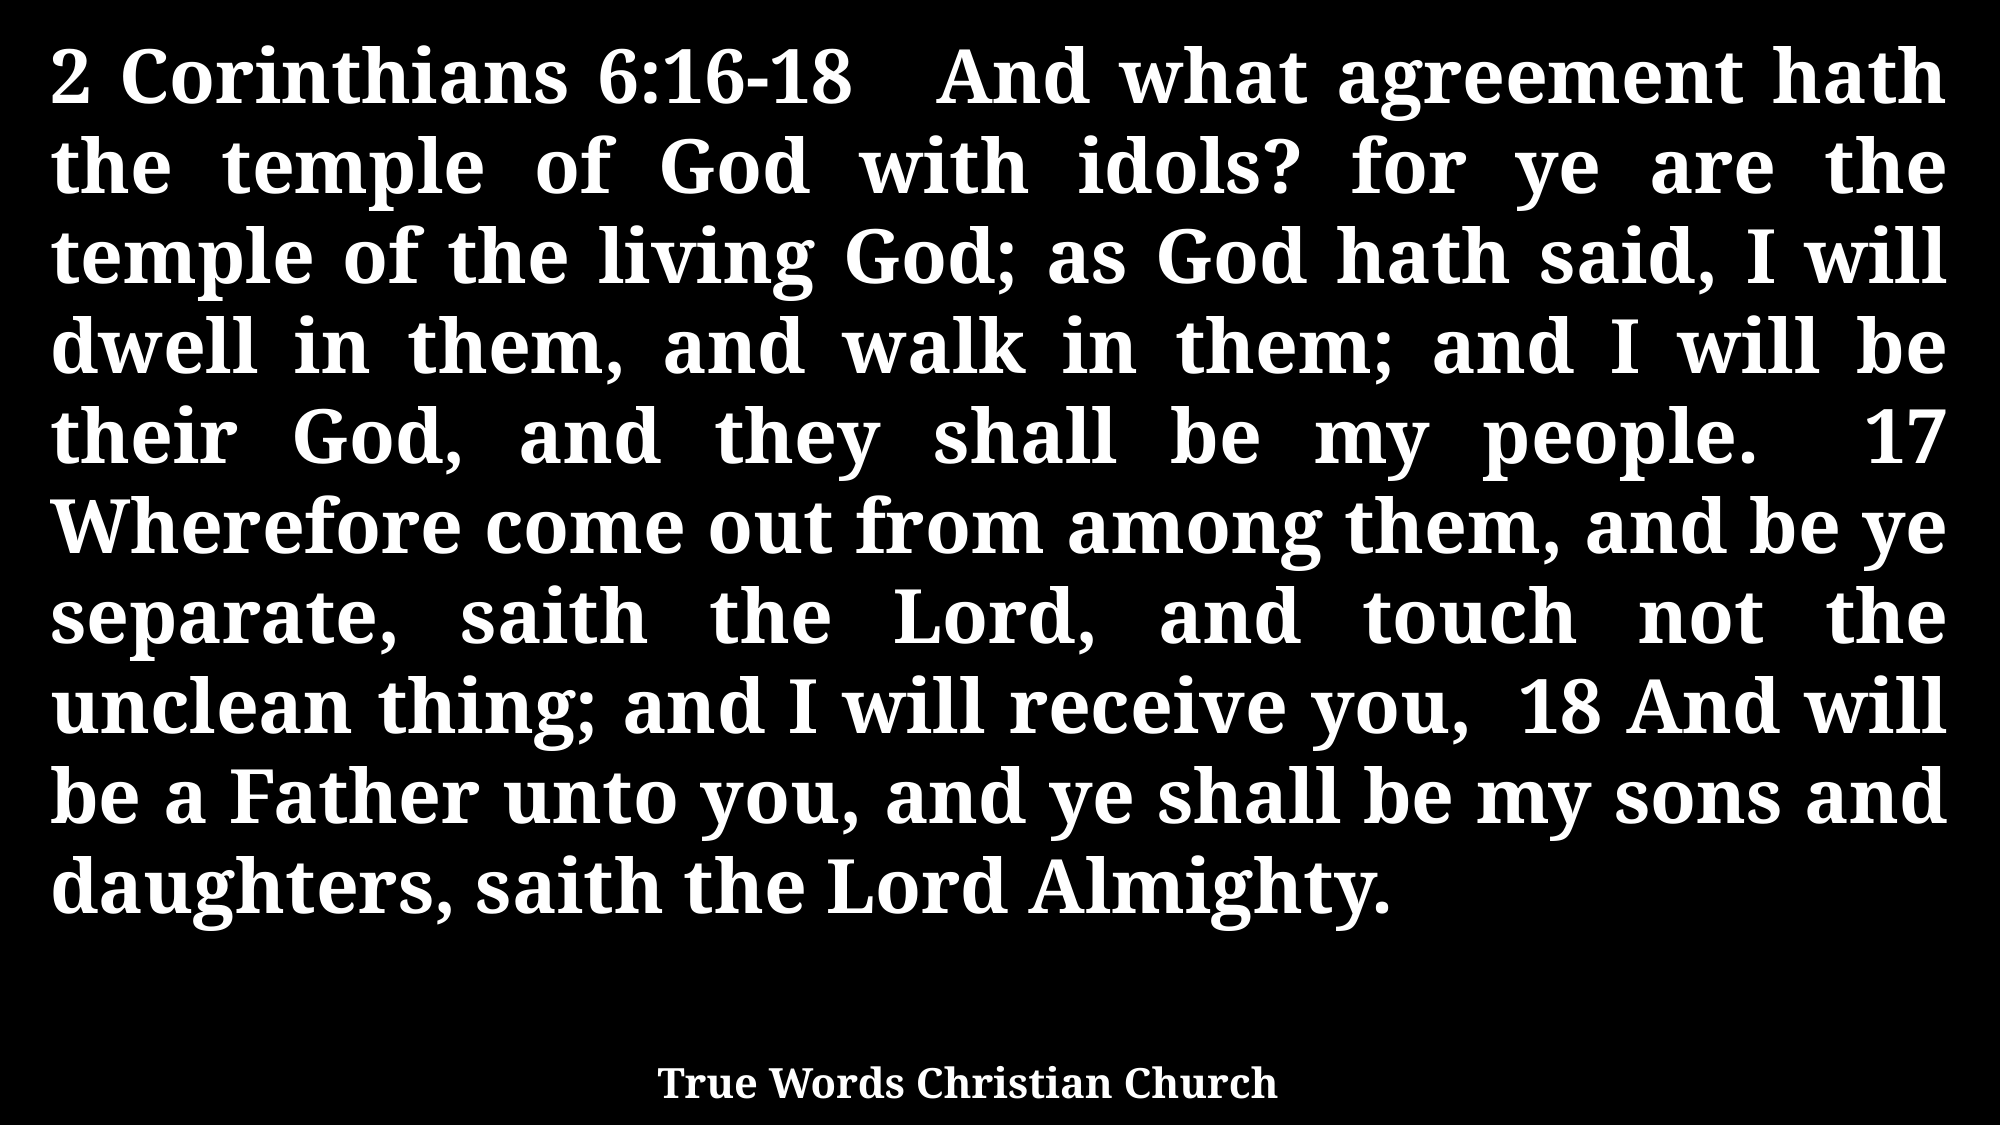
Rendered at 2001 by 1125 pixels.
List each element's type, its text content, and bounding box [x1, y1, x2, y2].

text_box True Words Christian Church [642, 1049, 1294, 1114]
text_box 2 Corinthians 6:16-18 And what agreement hath the temple of God with idols? for ye are the temple of the living God; as God hath said, I will dwell in them, and walk in them; and I will be their God, and they shall be my people. 17 Wherefore come out from among them, and be ye separate, saith the Lord, and touch not the unclean thing; and I will receive you, 18 And will be a Father unto you, and ye shall be my sons and daughters, saith the Lord Almighty. [35, 21, 1965, 936]
